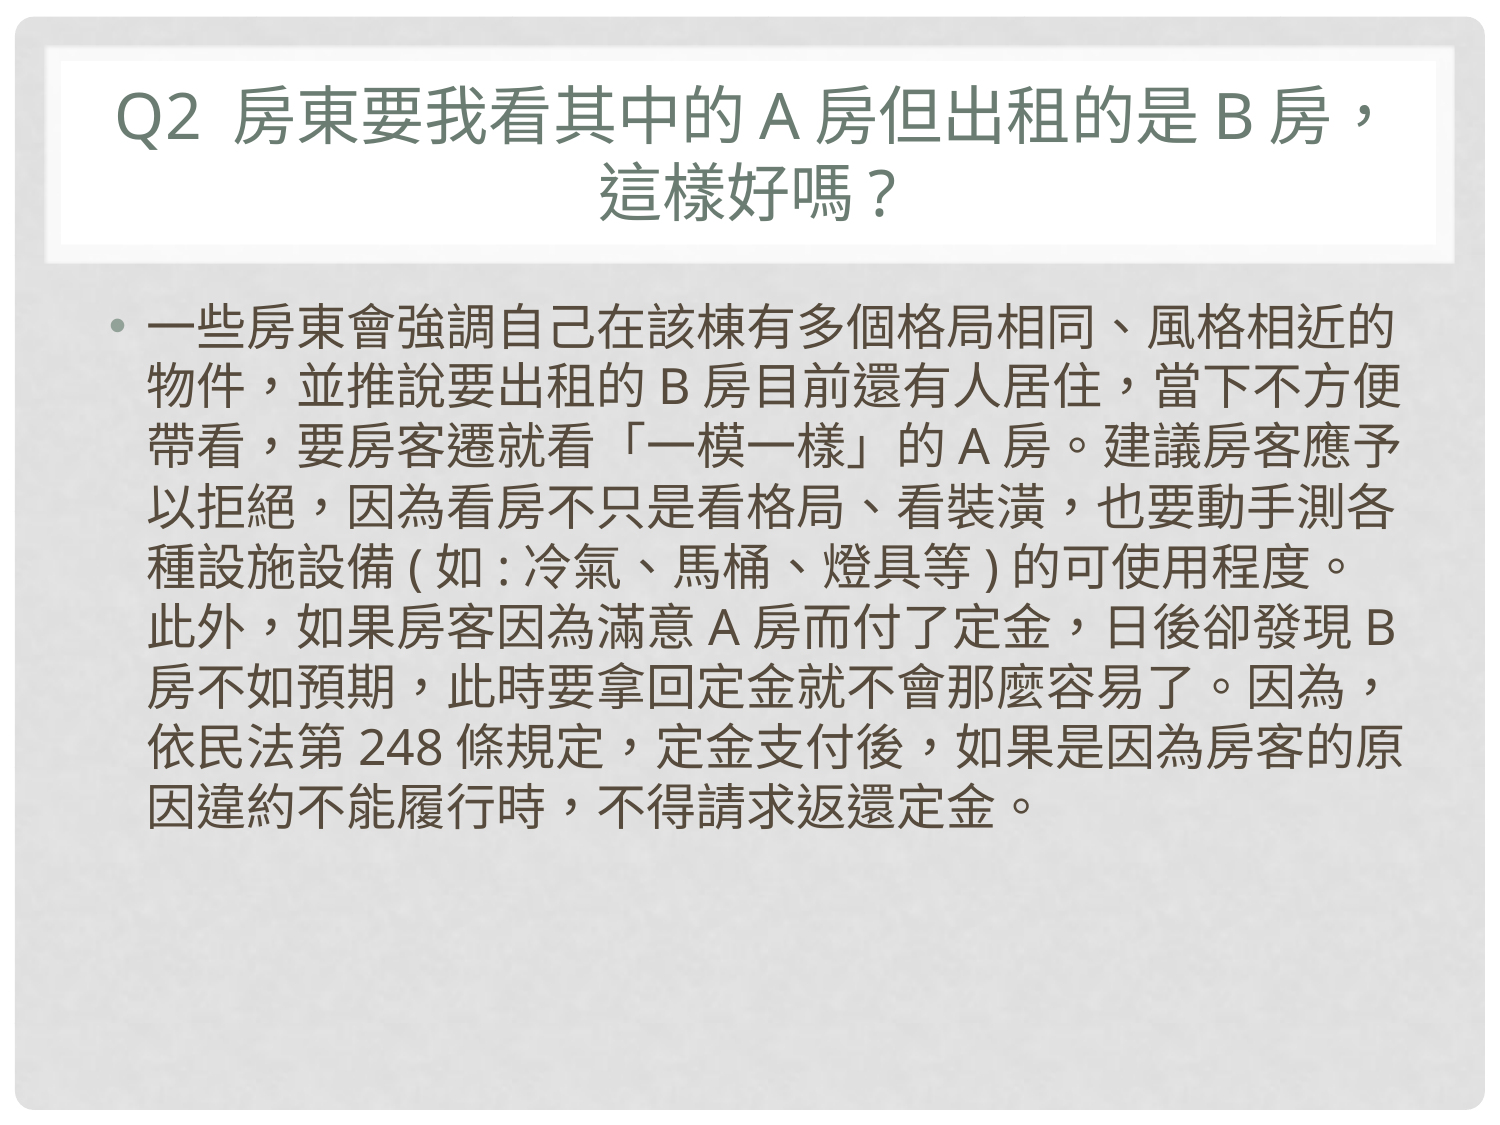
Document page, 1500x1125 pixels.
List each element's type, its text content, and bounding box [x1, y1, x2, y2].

list 一些房東會強調自己在該棟有多個格局相同、風格相近的物件，並推說要出租的B房目前還有人居住，當下不方便帶看，要房客遷就看「一模一樣」的A房。建議房客應予以拒絕，因為看房不只是看格局、看裝潢，也要動手測各種設施設備(如:冷氣、馬桶、燈具等)的可使用程度。此外，如果房客因為滿意A房而付了定金，日後卻發現B房不如預期，此時要拿回定金就不會那麼容易了。因為，依民法第248條規定，定金支付後，如果是因為房客的原因違約不能履行時，不得請求返還定金。 [75, 287, 1425, 1005]
title q2 房東要我看其中的A房但出租的是B房，這樣好嗎? [69, 66, 1425, 238]
